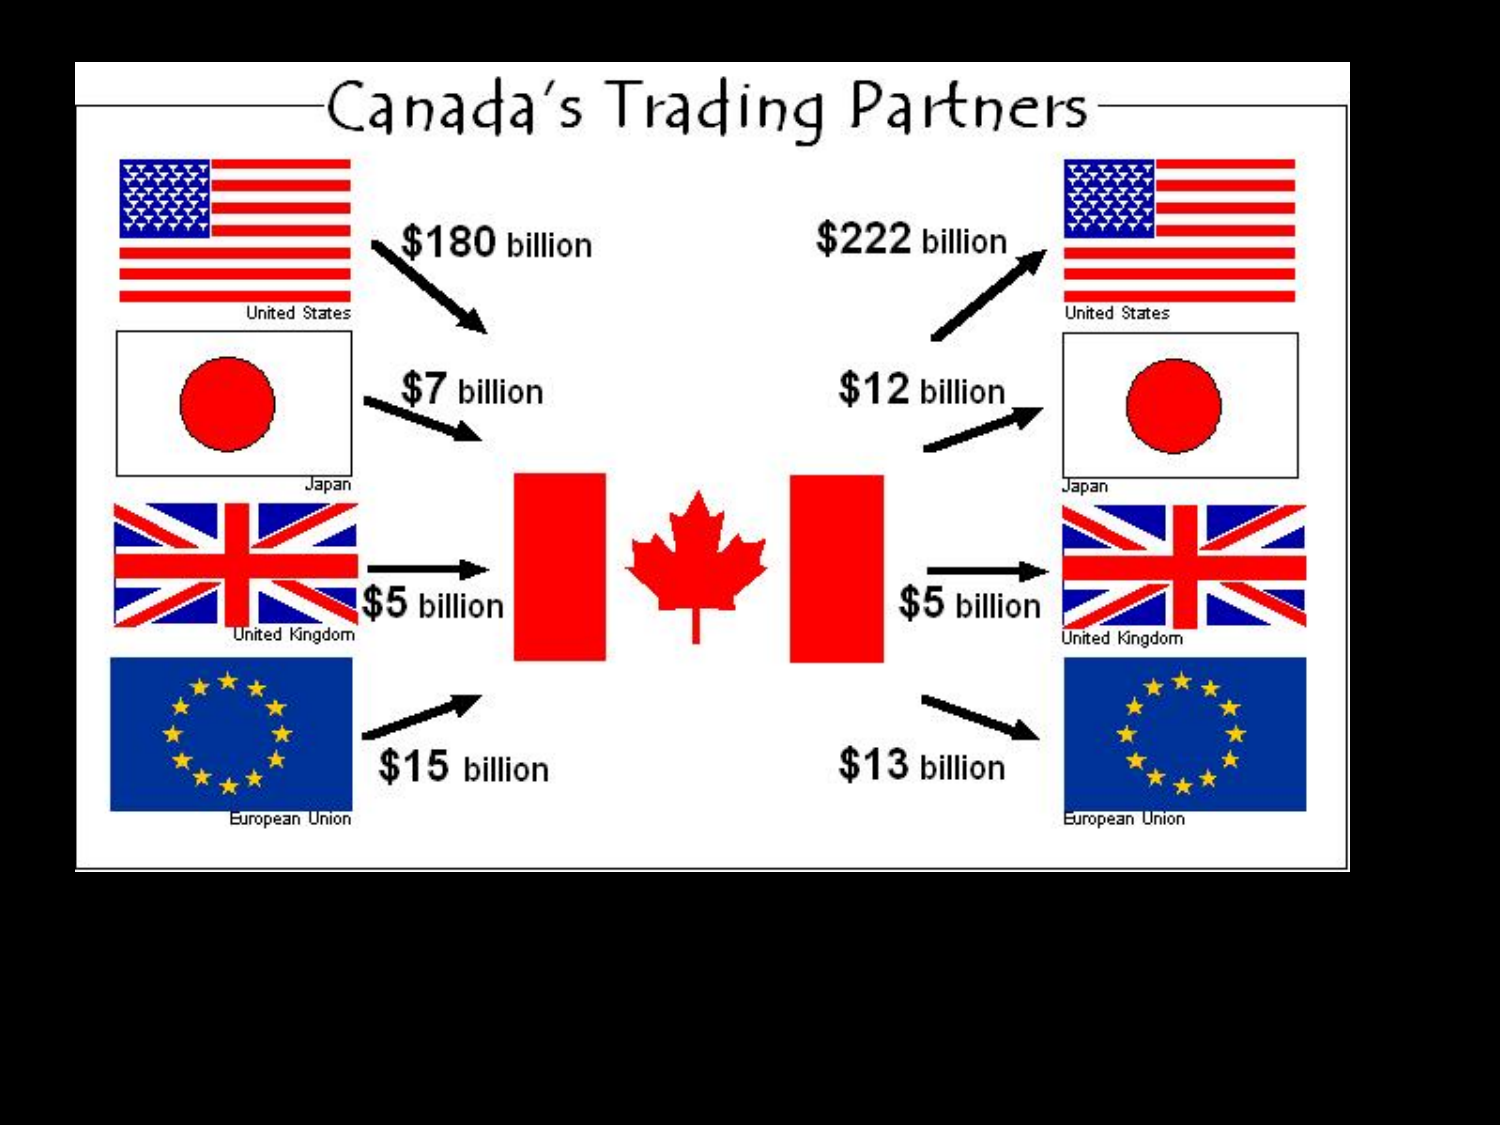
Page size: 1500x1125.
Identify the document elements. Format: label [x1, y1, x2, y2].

picture [74, 62, 1351, 872]
